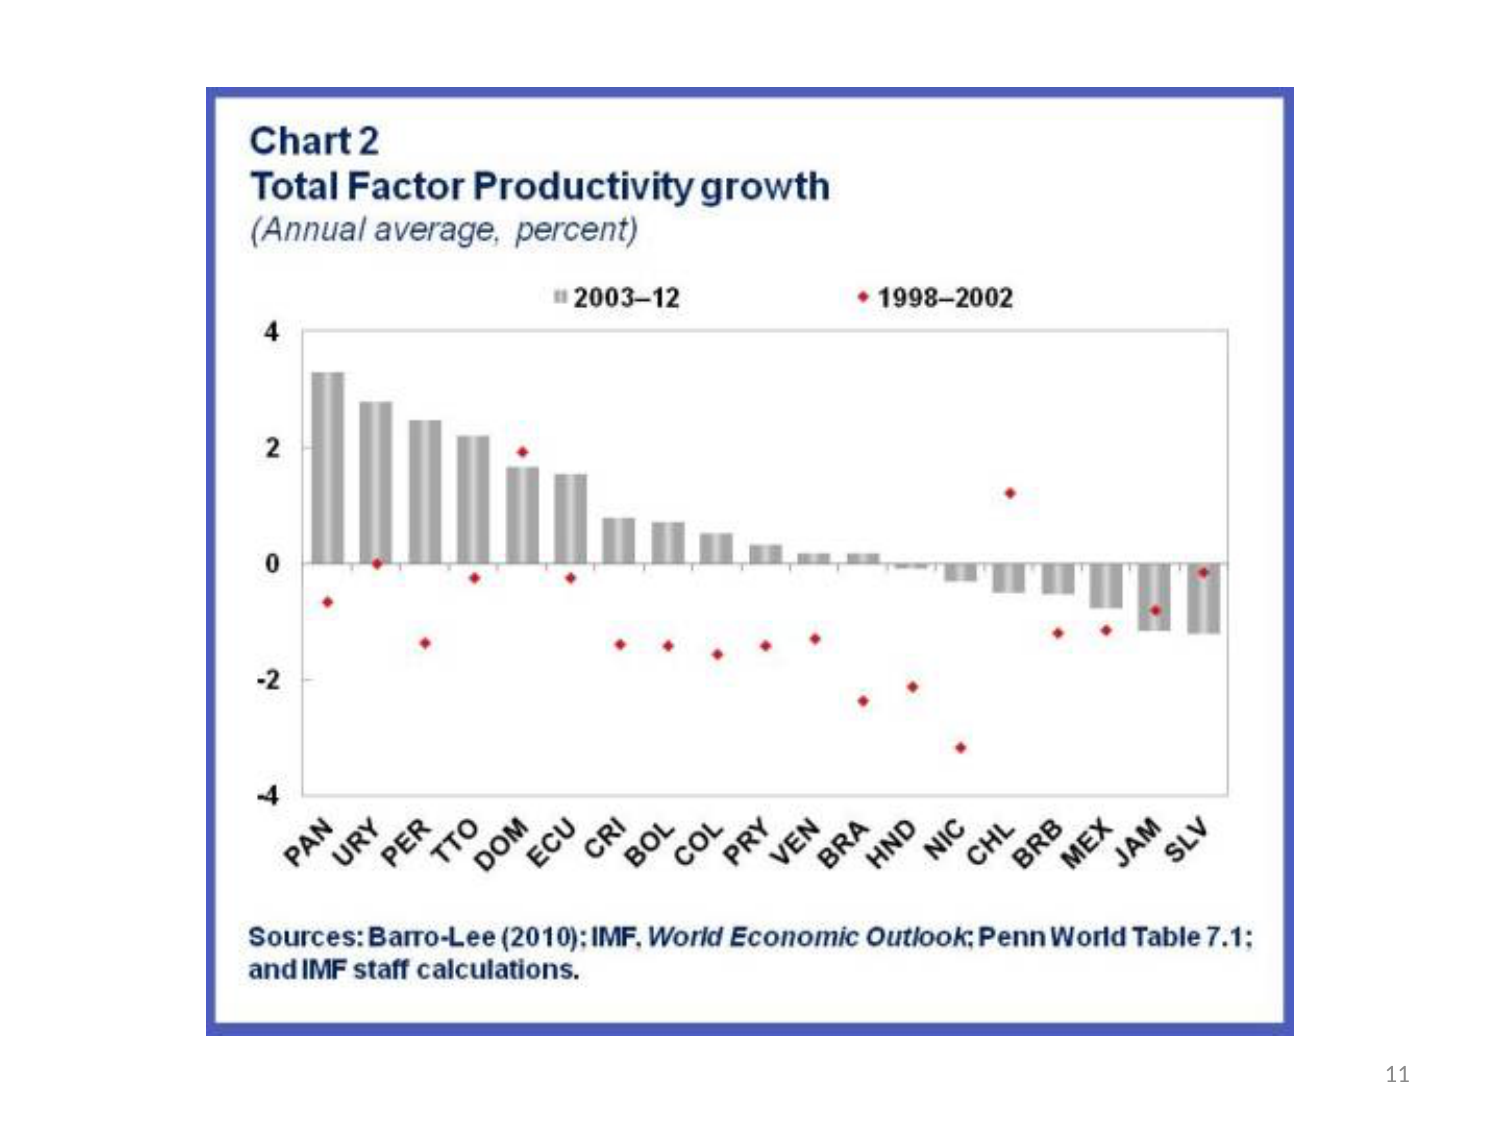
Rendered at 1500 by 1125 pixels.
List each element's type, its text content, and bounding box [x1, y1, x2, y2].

picture [206, 87, 1294, 1036]
slide_number 11 [1074, 1042, 1425, 1103]
